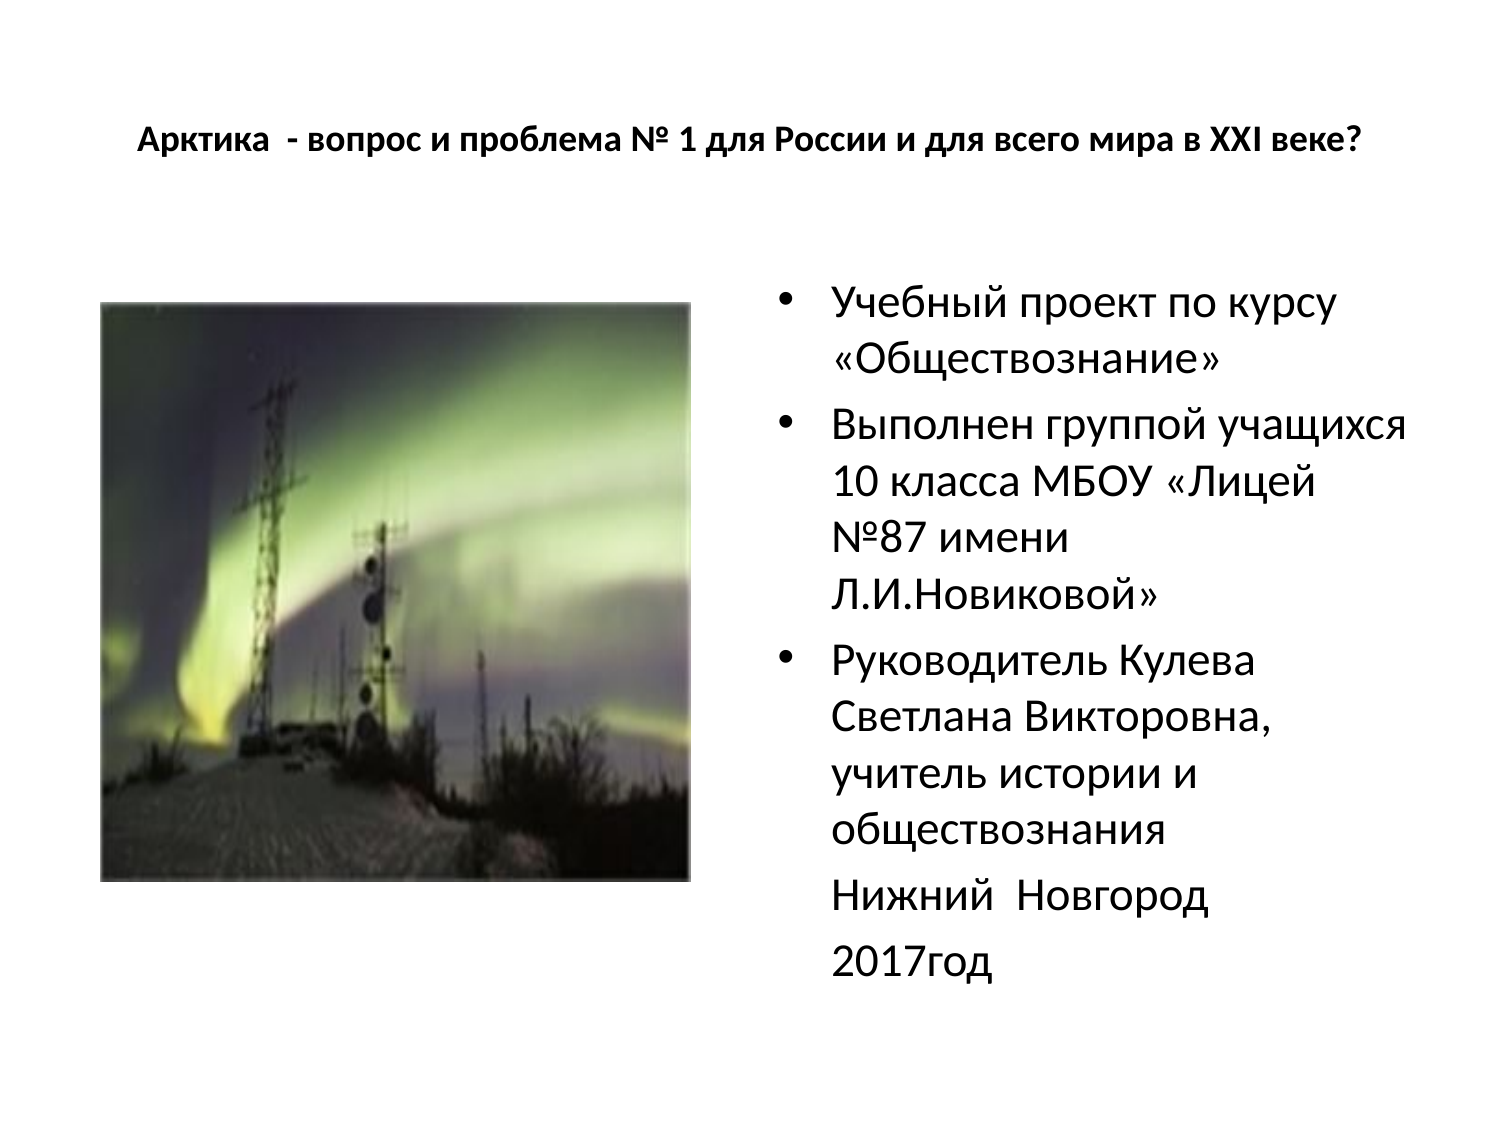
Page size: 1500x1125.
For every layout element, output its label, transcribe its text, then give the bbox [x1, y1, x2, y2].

title Арктика - вопрос и проблема № 1 для России и для всего мира в ХХI веке? [75, 45, 1425, 233]
list Учебный проект по курсу «Обществознание» Выполнен группой учащихся 10 класса МБОУ «Лицей №87 имени Л.И.Новиковой» Руководитель Кулева Светлана Викторовна, учитель истории и обществознания Нижний Новгород 2017год [762, 262, 1425, 1005]
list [100, 302, 692, 882]
